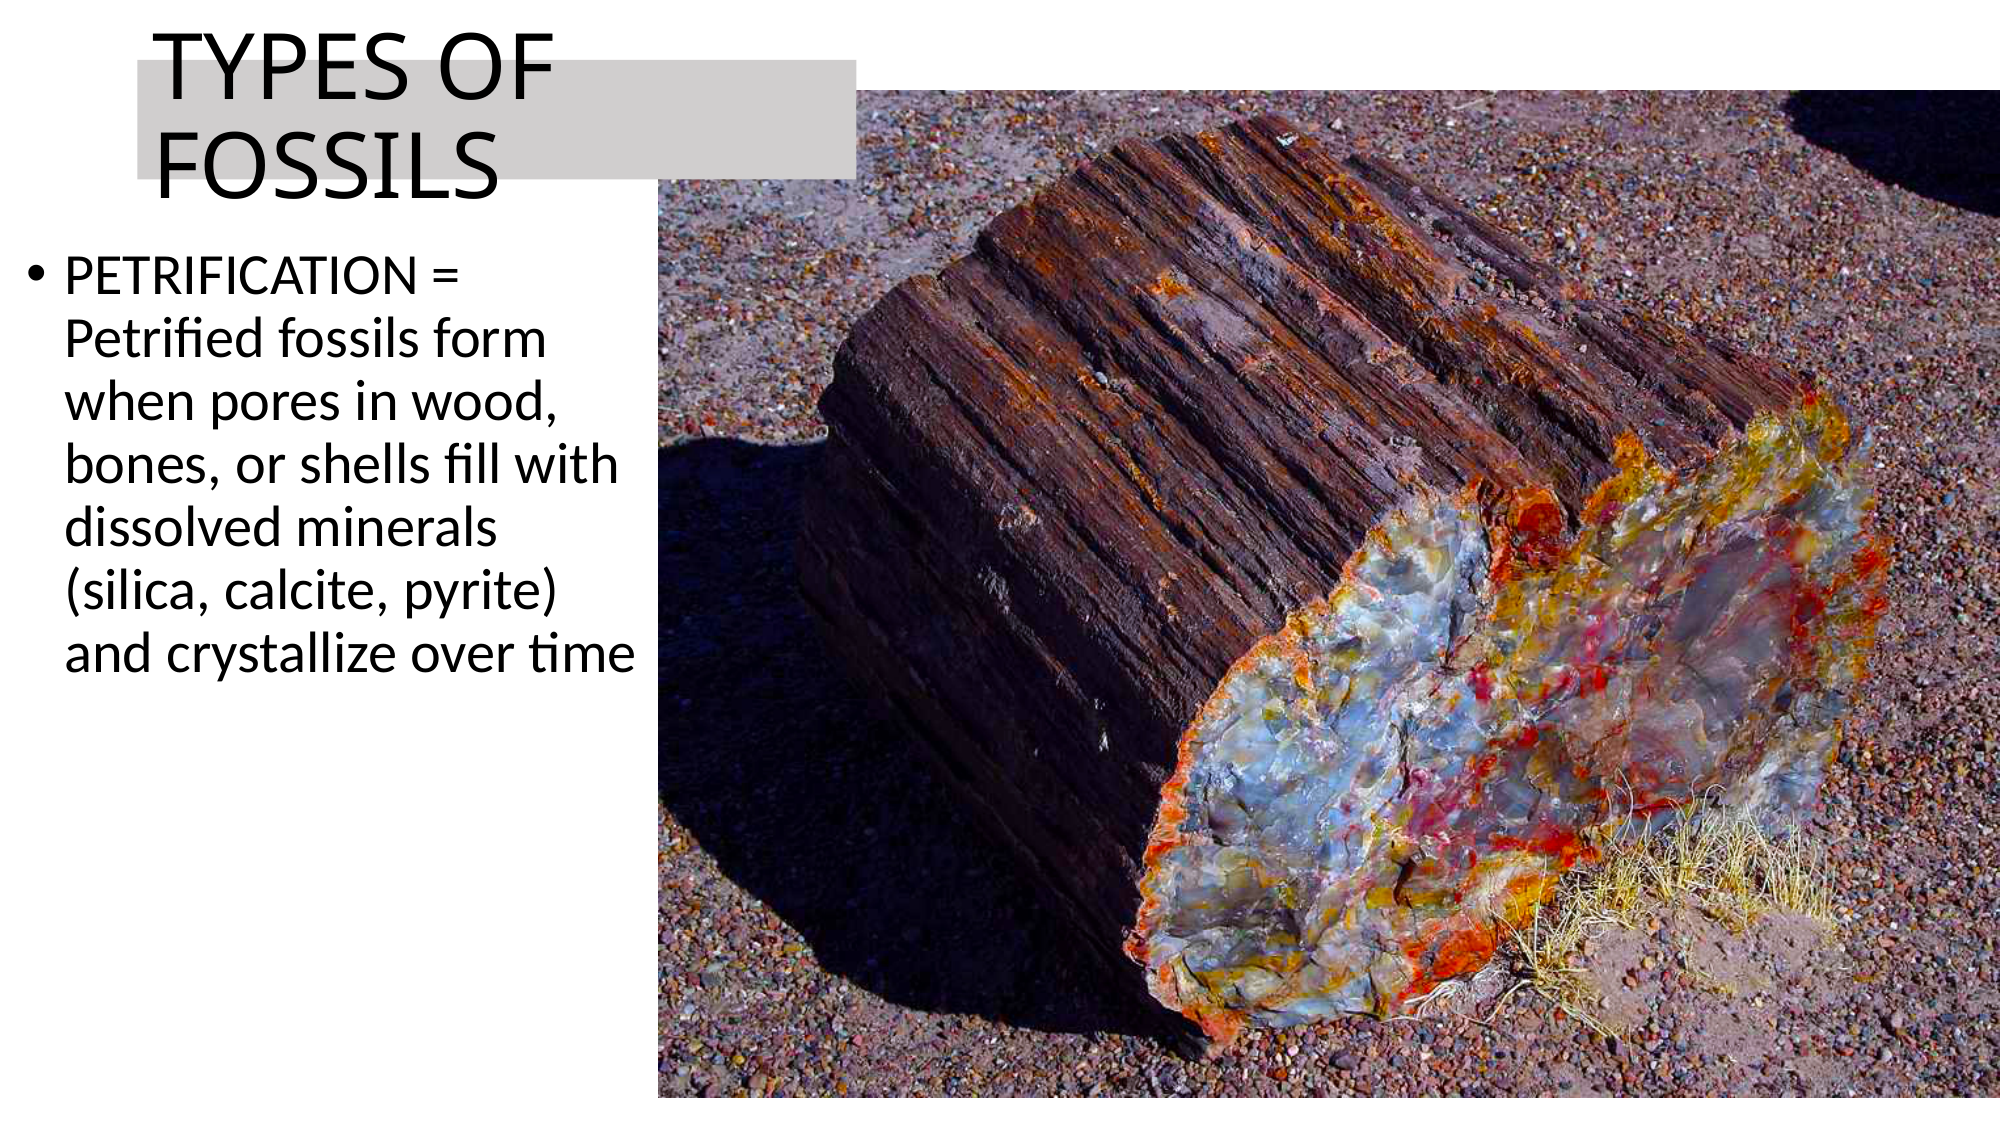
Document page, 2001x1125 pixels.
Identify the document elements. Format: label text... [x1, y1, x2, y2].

picture [658, 90, 2000, 1098]
list PETRIFICATION = Petrified fossils form when pores in wood, bones, or shells fill with dissolved minerals (silica, calcite, pyrite) and crystallize over time [11, 236, 658, 1040]
title TYPES OF FOSSILS [137, 59, 857, 180]
